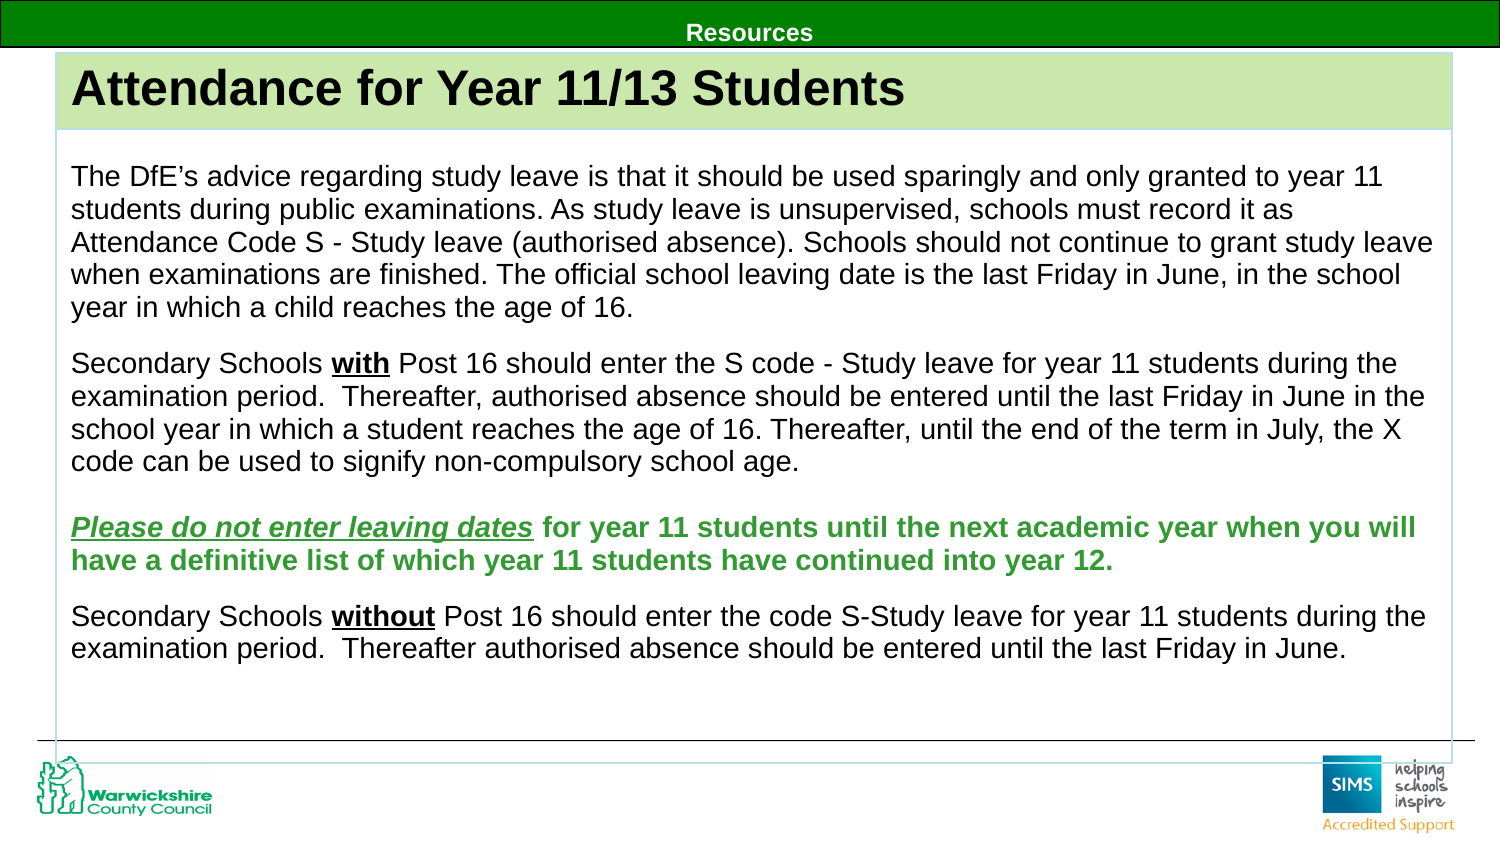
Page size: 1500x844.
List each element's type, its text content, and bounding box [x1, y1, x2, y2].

table_cell The DfE’s advice regarding study leave is that it should be used sparingly and only granted to year 11 students during public examinations. As study leave is unsupervised, schools must record it as Attendance Code S - Study leave (authorised absence). Schools should not continue to grant study leave when examinations are finished. The official school leaving date is the last Friday in June, in the school year in which a child reaches the age of 16. Secondary Schools with Post 16 should enter the S code - Study leave for year 11 students during the examination period. Thereafter, authorised absence should be entered until the last Friday in June in the school year in which a student reaches the age of 16. Thereafter, until the end of the term in July, the X code can be used to signify non-compulsory school age. Please do not enter leaving dates for year 11 students until the next academic year when you will have a definitive list of which year 11 students have continued into year 12. Secondary Schools without Post 16 should enter the code S-Study leave for year 11 students during the examination period. Thereafter authorised absence should be entered until the last Friday in June. [57, 130, 1451, 762]
table_header Attendance for Year 11/13 Students [57, 54, 1451, 128]
picture [37, 756, 212, 816]
picture [1316, 745, 1463, 836]
